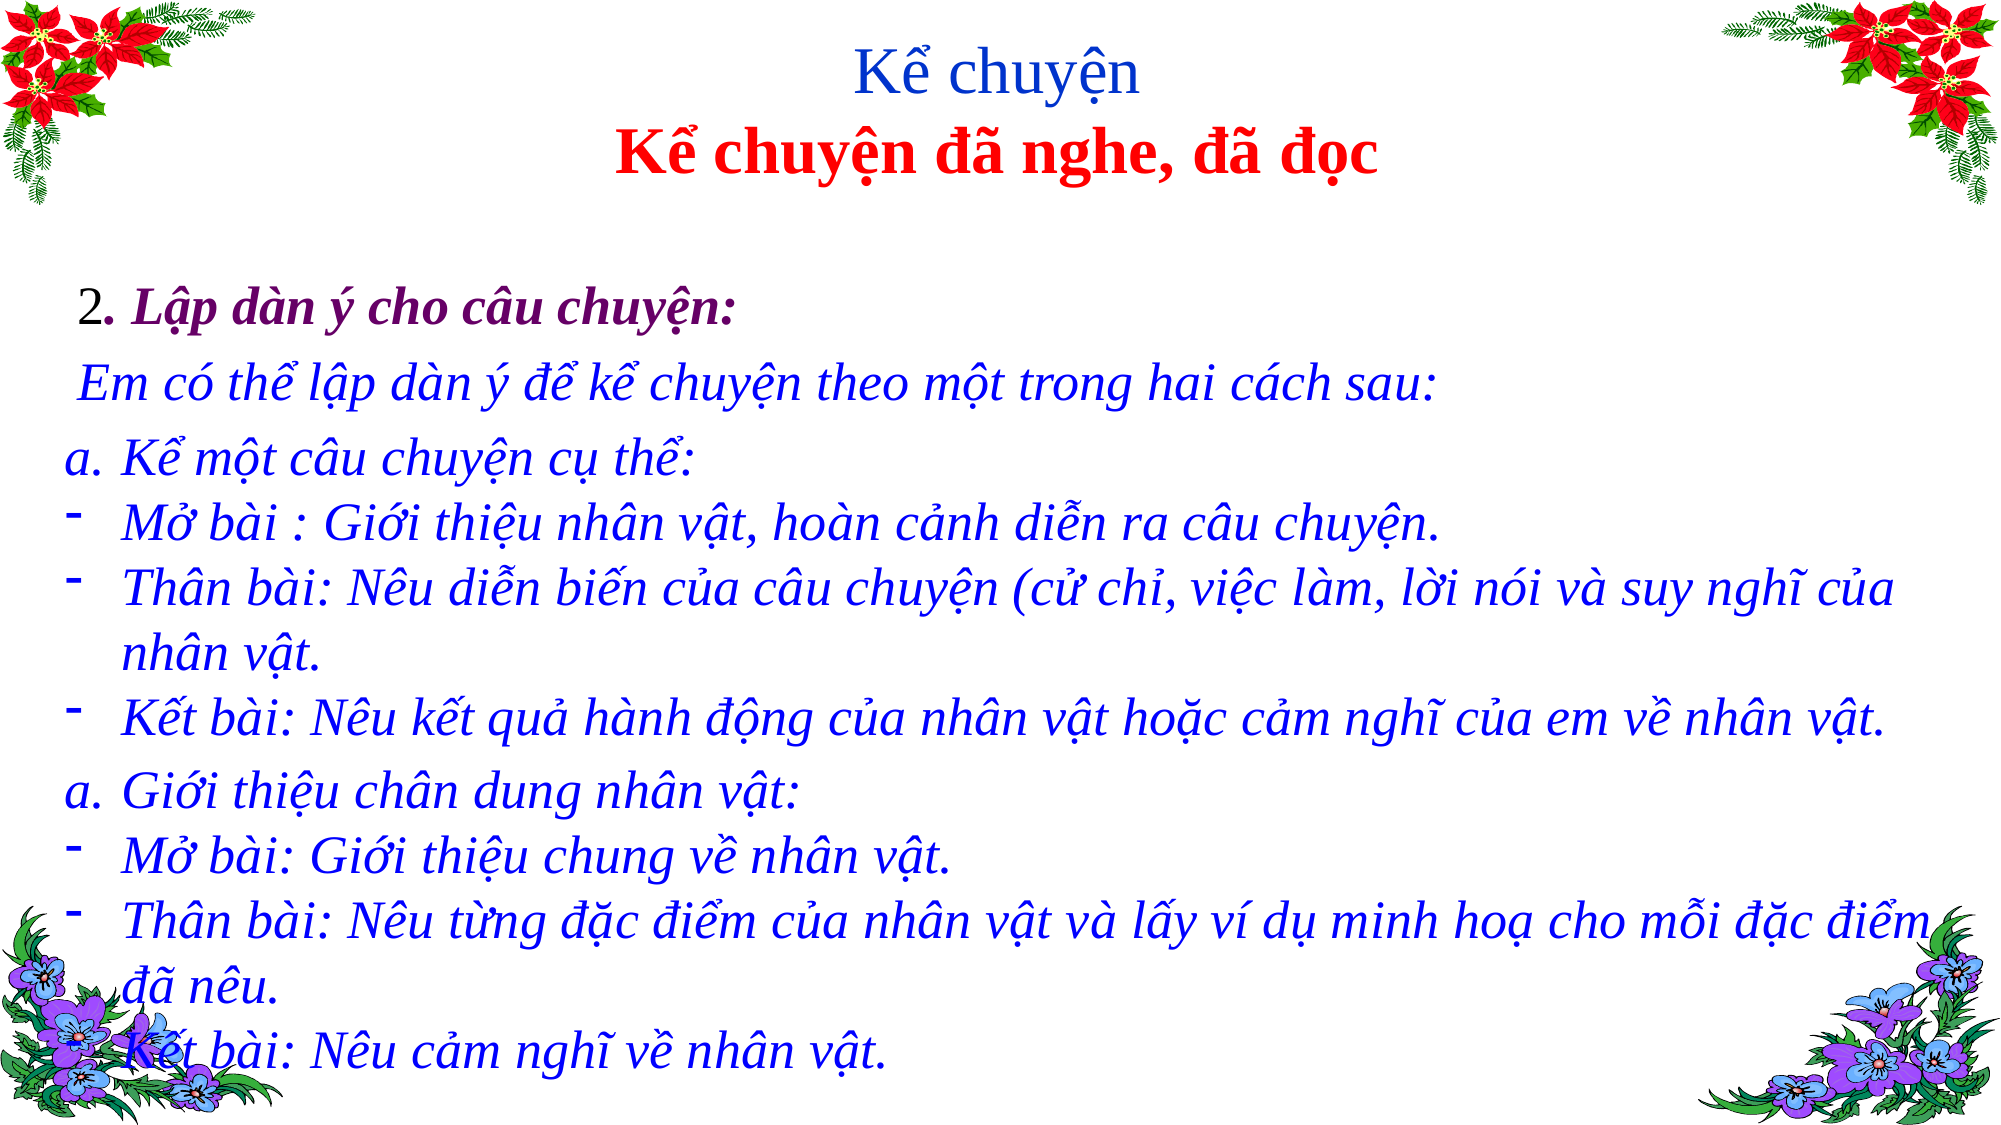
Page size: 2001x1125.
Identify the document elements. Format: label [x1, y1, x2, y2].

text_box [0, 0, 2000, 1125]
